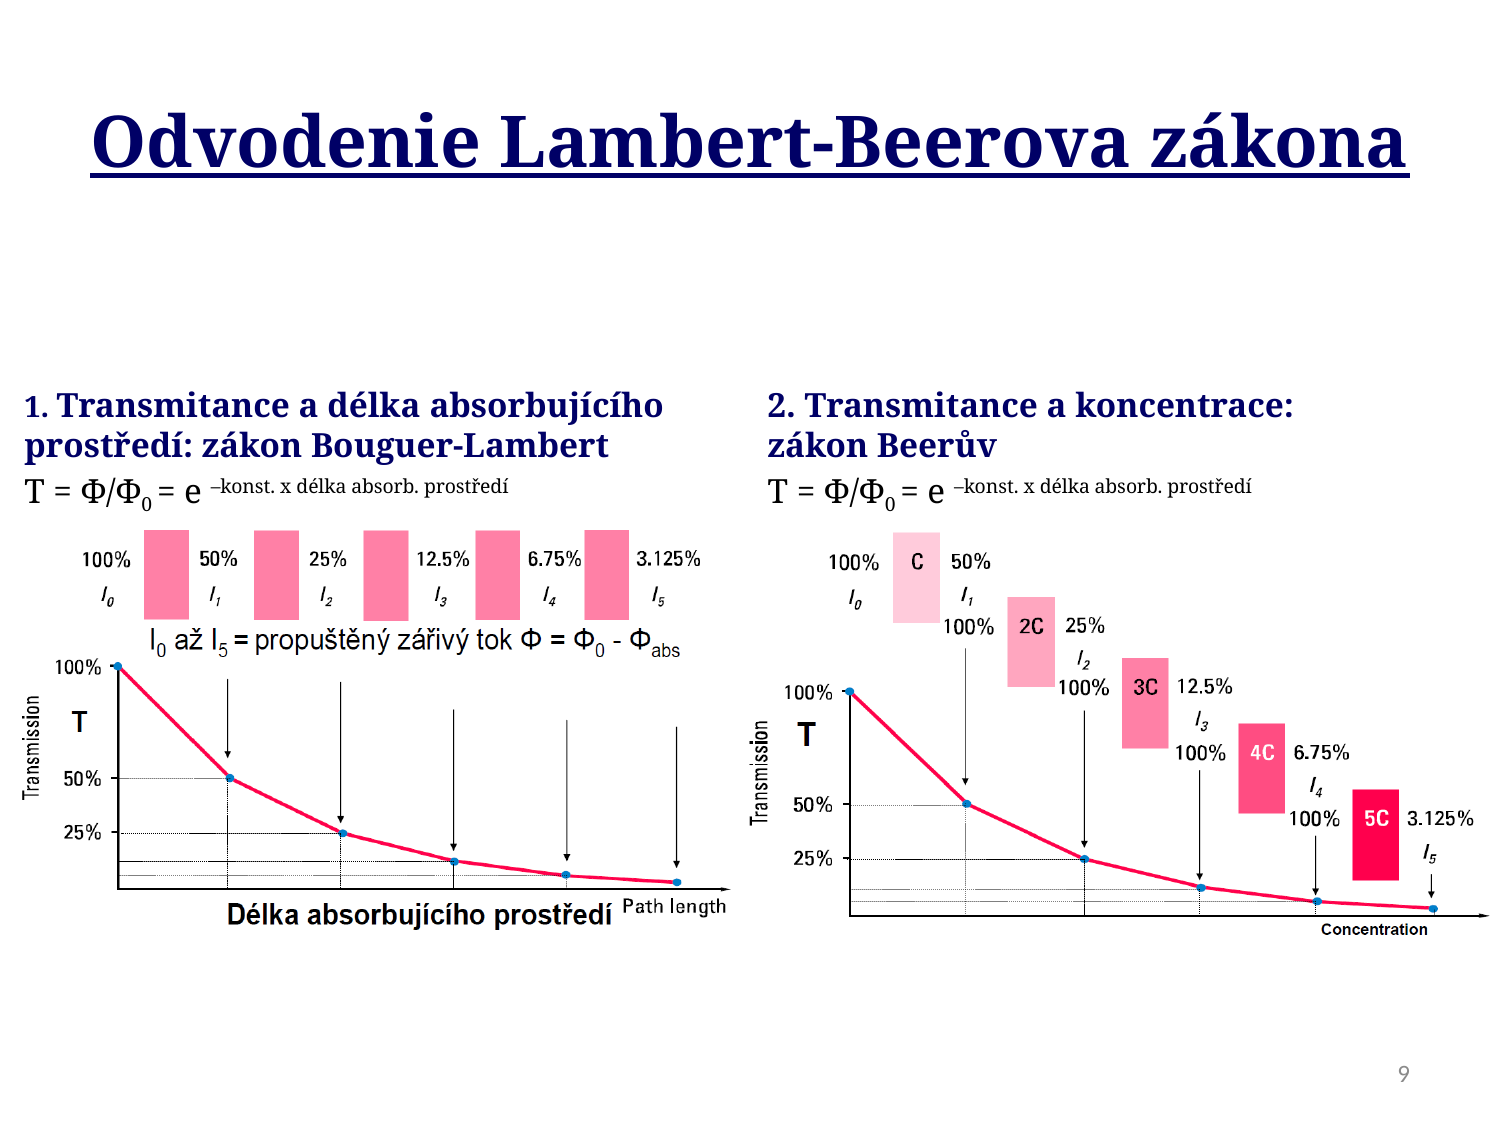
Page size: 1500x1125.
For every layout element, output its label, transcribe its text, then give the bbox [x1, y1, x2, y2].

text_box 1. Transmitance a délka absorbujícího prostředí: zákon Bouguer-Lambert T = Φ/Φ0 = e –konst. x délka absorb. prostředí [9, 354, 745, 523]
picture [12, 528, 736, 936]
text_box 2. Transmitance a koncentrace: zákon Beerův T = Φ/Φ0 = e –konst. x délka absorb. prostředí [752, 354, 1352, 523]
title Odvodenie Lambert-Beerova zákona [75, 45, 1425, 233]
slide_number 9 [1074, 1042, 1425, 1103]
picture [748, 528, 1498, 936]
